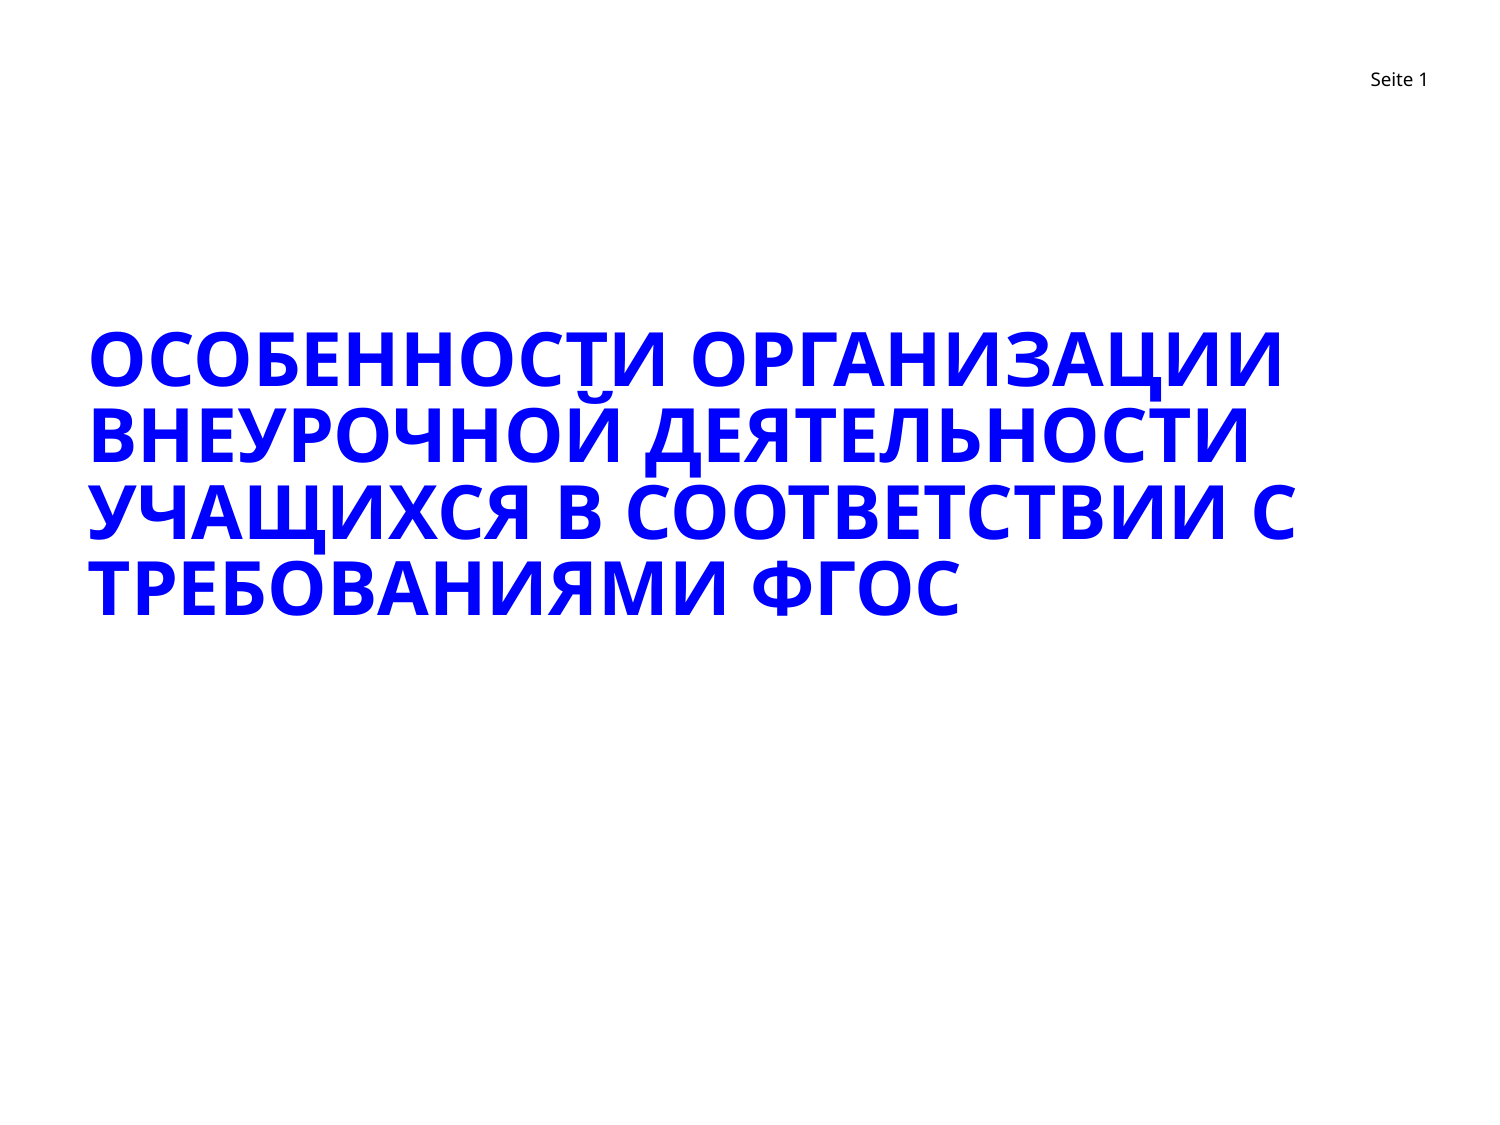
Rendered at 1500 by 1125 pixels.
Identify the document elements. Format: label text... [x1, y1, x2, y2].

title особенности организации внеурочной деятельности учащихся в соответствии с требованиями ФГОС [87, 324, 1388, 738]
